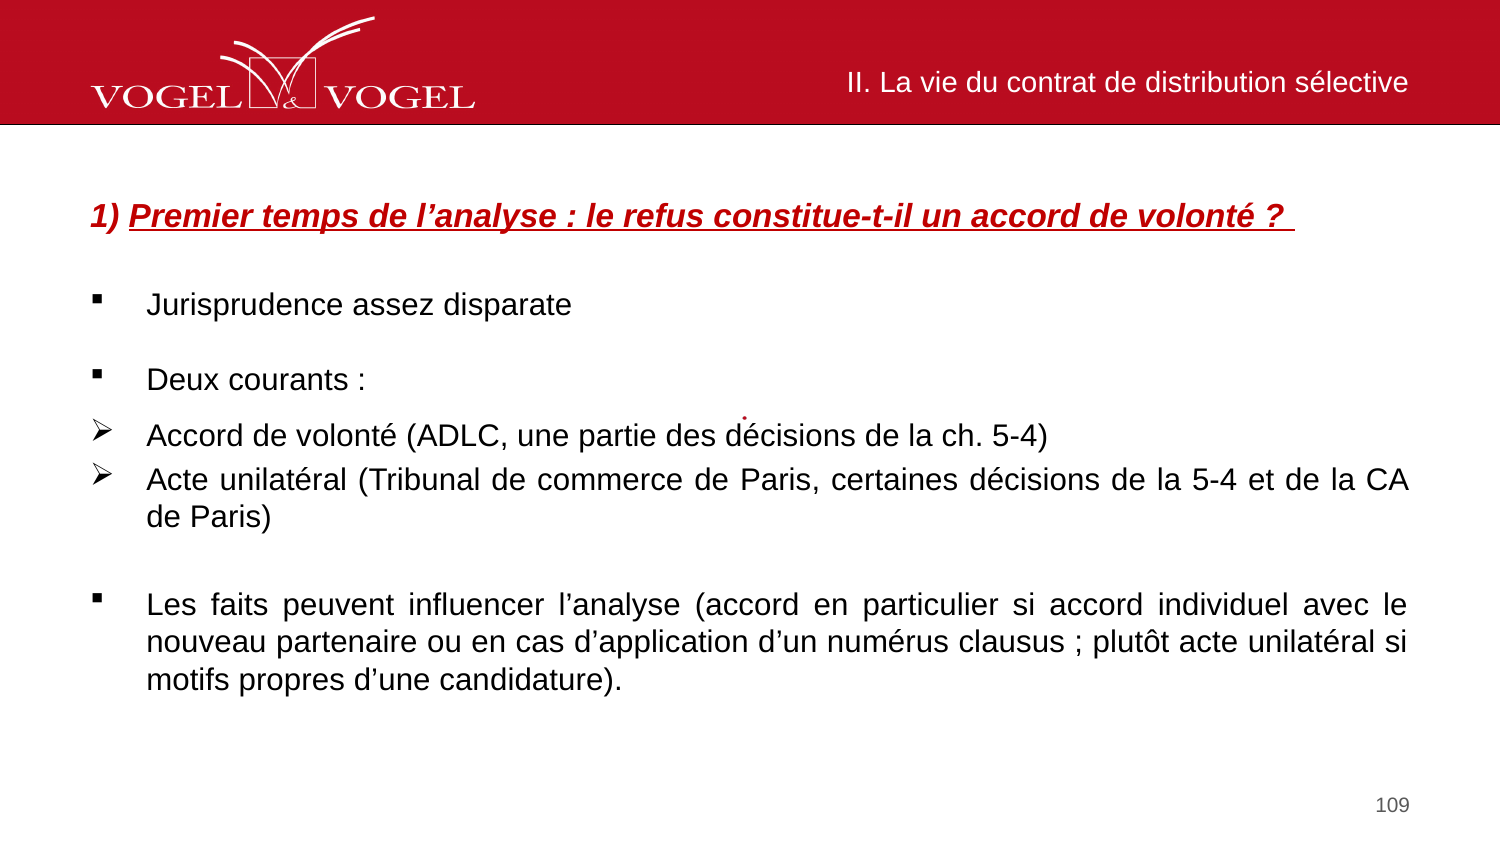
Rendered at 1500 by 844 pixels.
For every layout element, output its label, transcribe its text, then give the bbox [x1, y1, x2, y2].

title II. La vie du contrat de distribution sélective [702, 36, 1425, 124]
picture [0, 0, 1500, 124]
list 1) Premier temps de l’analyse : le refus constitue-t-il un accord de volonté ? Jurisprudence assez disparate Deux courants : Accord de volonté (ADLC, une partie des décisions de la ch. 5-4) Acte unilatéral (Tribunal de commerce de Paris, certaines décisions de la 5-4 et de la CA de Paris) Les faits peuvent influencer l’analyse (accord en particulier si accord individuel avec le nouveau partenaire ou en cas d’application d’un numérus clausus ; plutôt acte unilatéral si motifs propres d’une candidature). [75, 160, 1425, 782]
slide_number 109 [1074, 782, 1425, 828]
